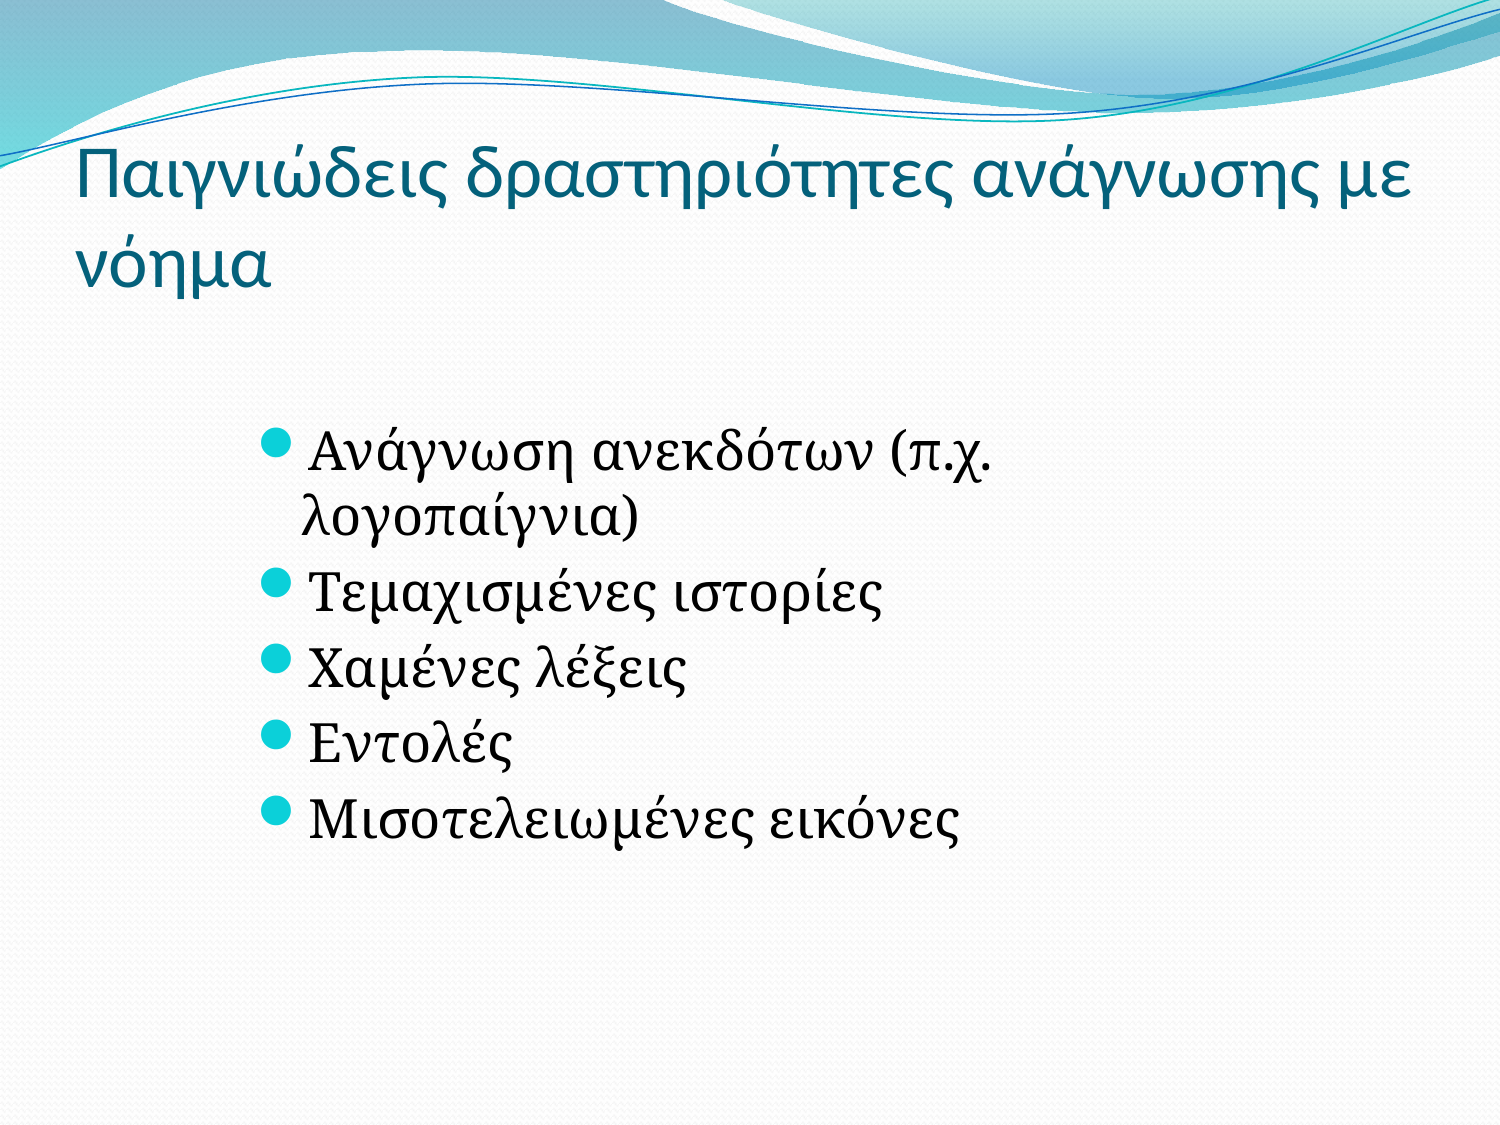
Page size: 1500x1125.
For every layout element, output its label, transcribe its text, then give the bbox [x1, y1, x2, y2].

list Ανάγνωση ανεκδότων (π.χ. λογοπαίγνια) Τεμαχισμένες ιστορίες Χαμένες λέξεις Εντολές Μισοτελειωμένες εικόνες [242, 408, 1294, 920]
title Παιγνιώδεις δραστηριότητες ανάγνωσης με νόημα [75, 115, 1425, 303]
